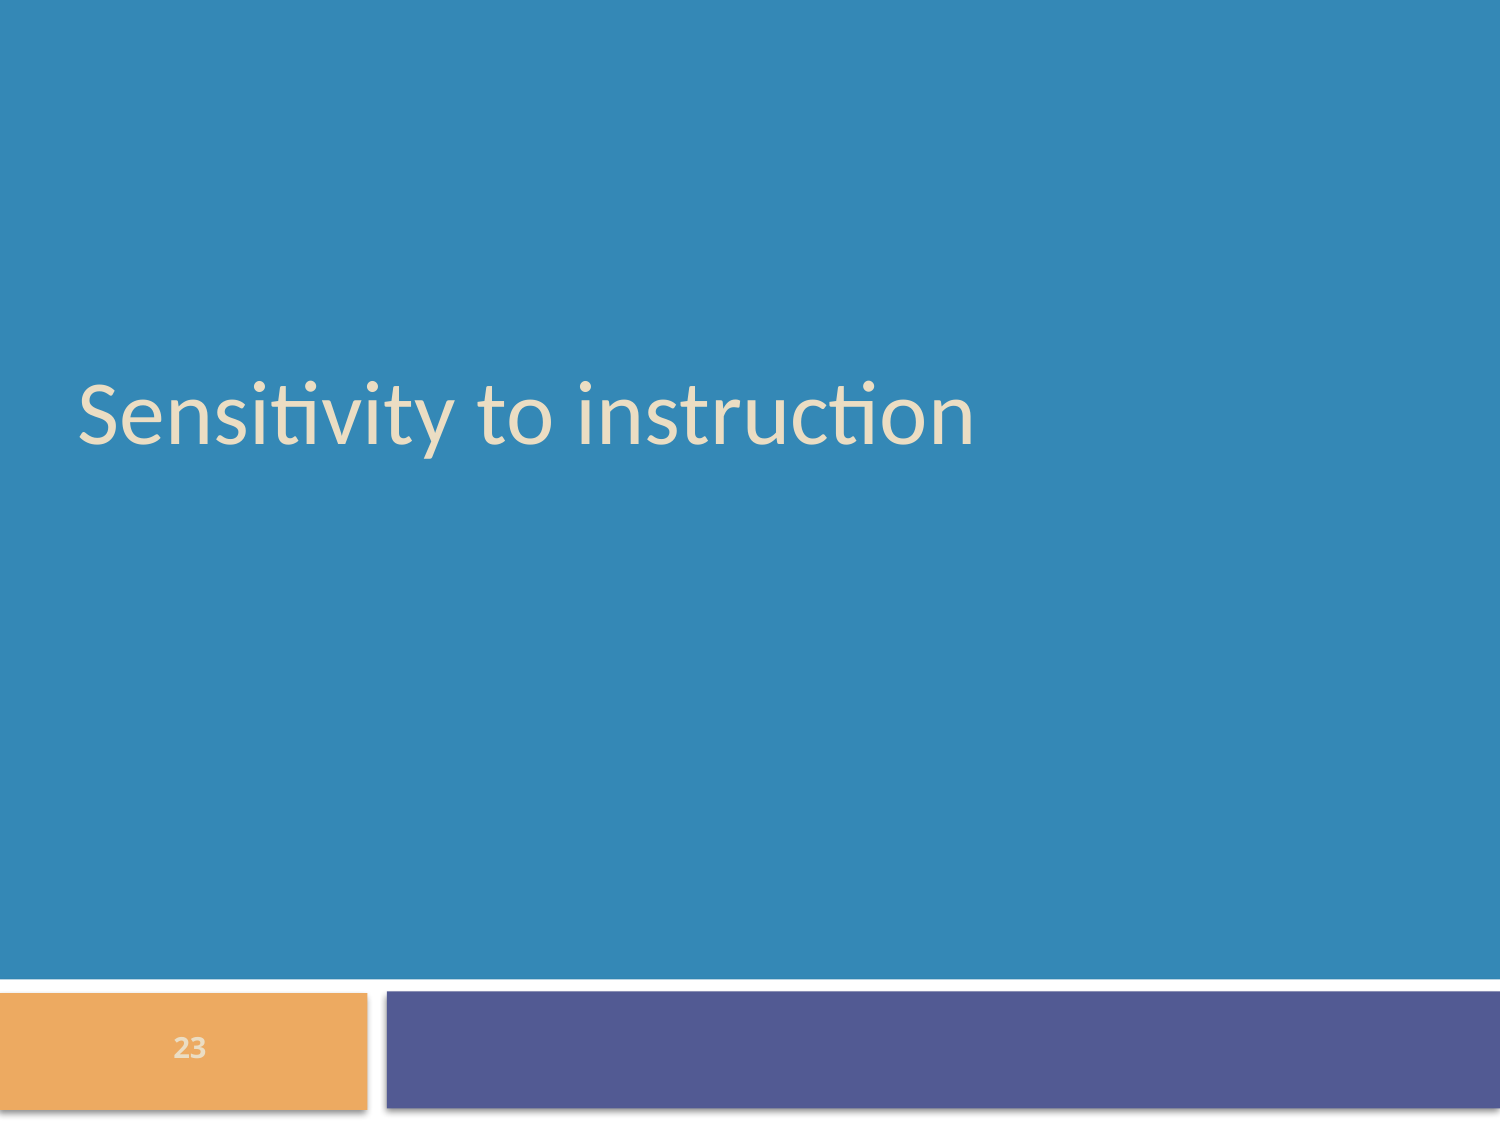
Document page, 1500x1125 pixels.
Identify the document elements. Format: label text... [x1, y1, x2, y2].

title Sensitivity to instruction [62, 97, 1446, 718]
slide_number 23 [121, 1018, 259, 1081]
